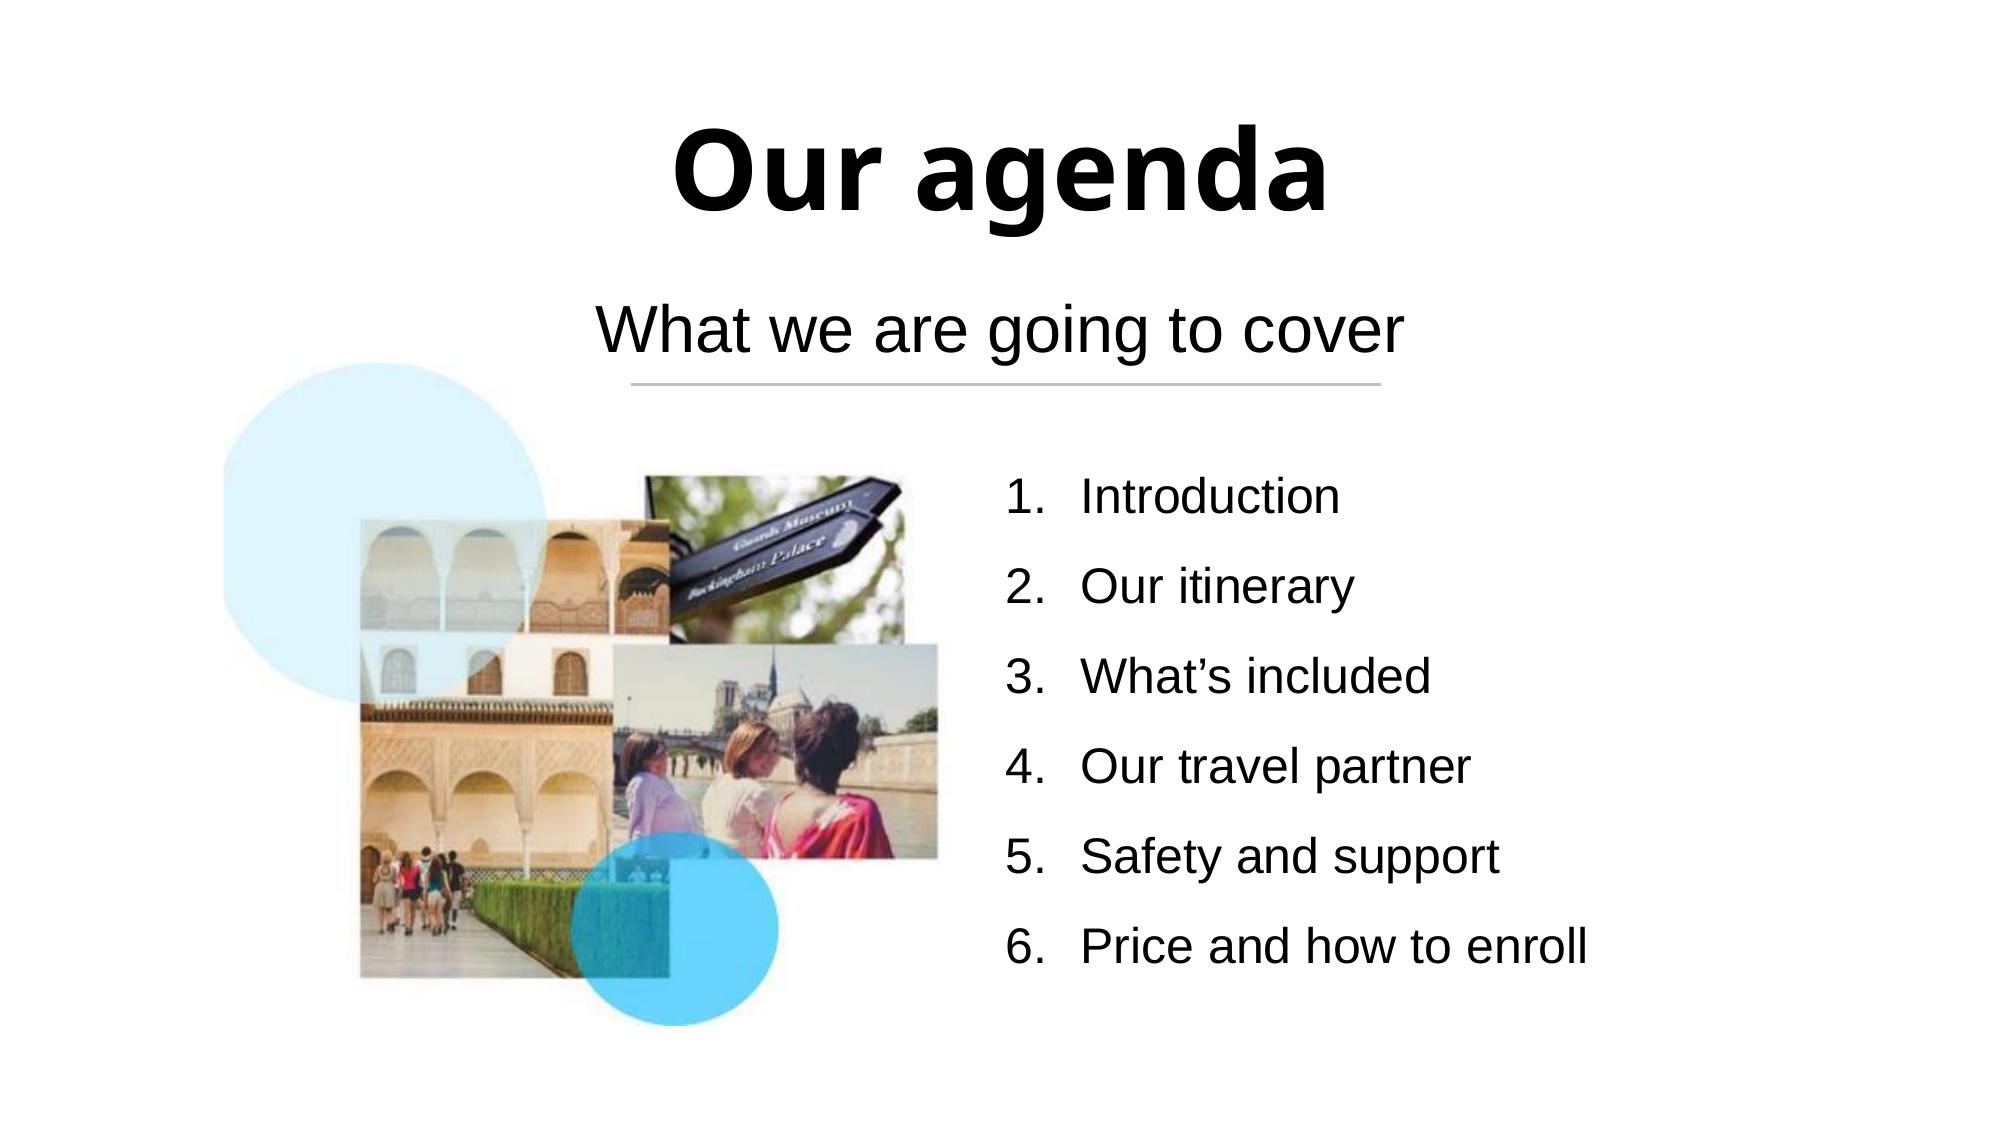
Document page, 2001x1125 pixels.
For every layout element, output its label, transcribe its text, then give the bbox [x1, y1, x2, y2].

list Introduction Our itinerary What’s included Our travel partner Safety and support Price and how to enroll [990, 426, 1999, 1082]
title Our agenda [179, 95, 1824, 253]
picture [223, 363, 960, 1026]
subtitle What we are going to cover [179, 257, 1824, 365]
